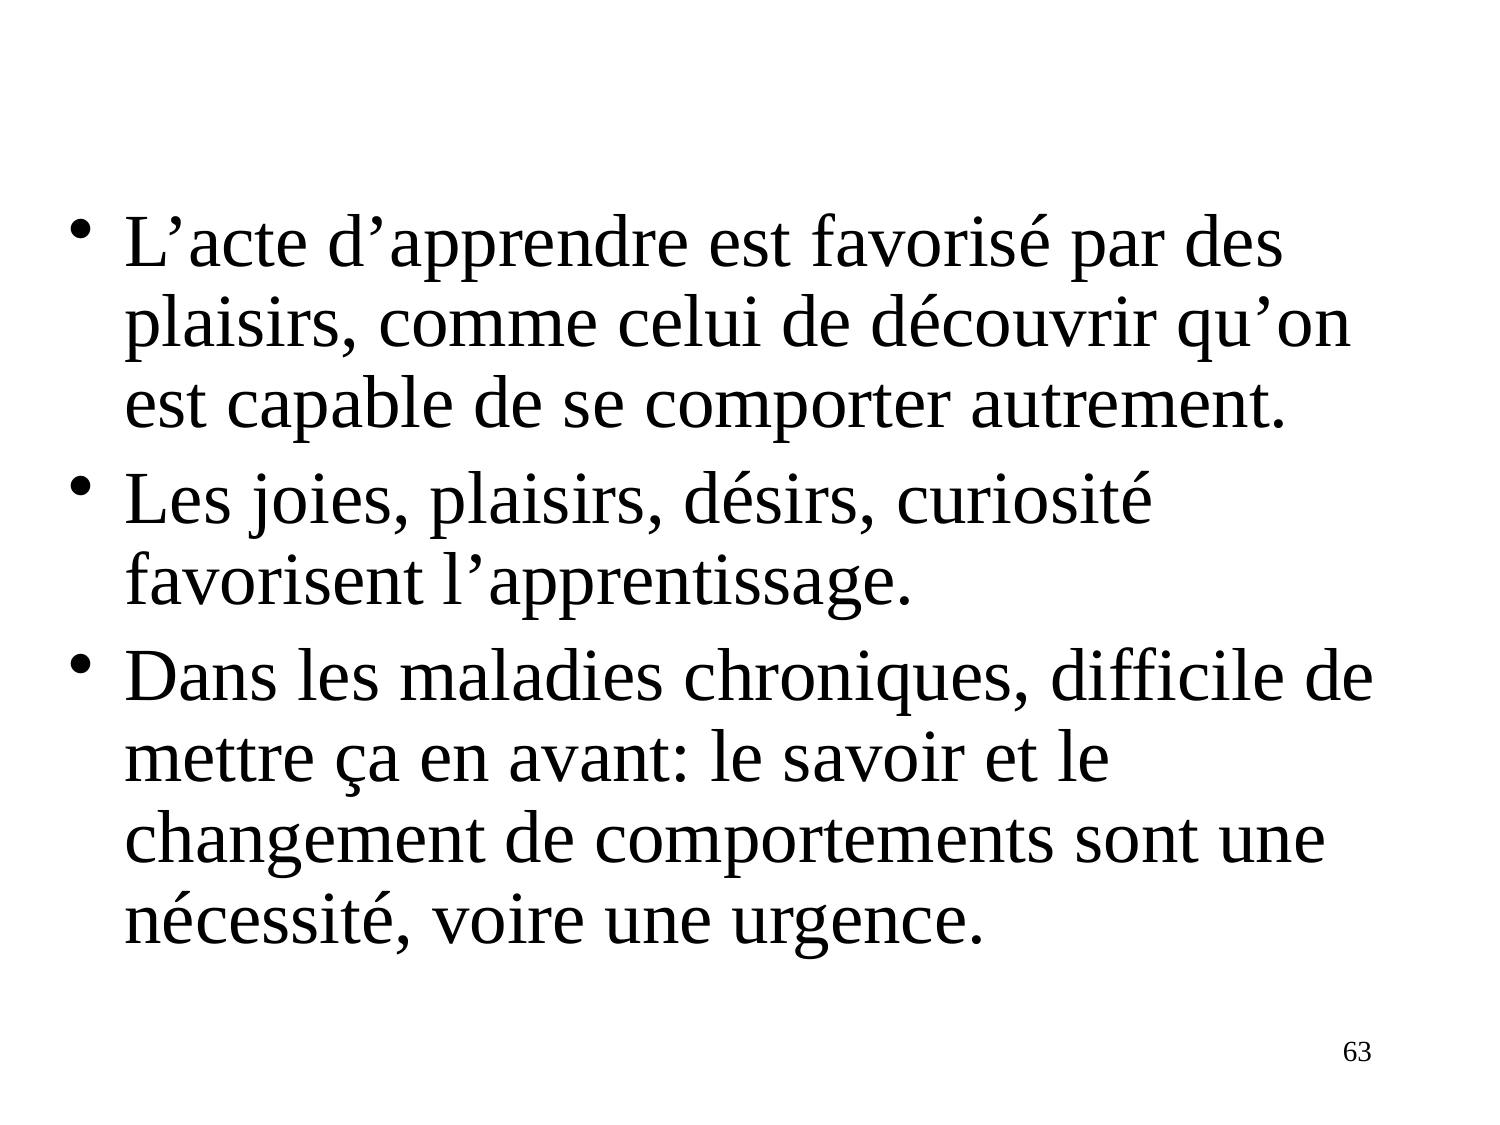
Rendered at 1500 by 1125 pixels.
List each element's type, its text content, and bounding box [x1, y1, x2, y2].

list L’acte d’apprendre est favorisé par des plaisirs, comme celui de découvrir qu’on est capable de se comporter autrement. Les joies, plaisirs, désirs, curiosité favorisent l’apprentissage. Dans les maladies chroniques, difficile de mettre ça en avant: le savoir et le changement de comportements sont une nécessité, voire une urgence. [52, 193, 1459, 869]
slide_number 63 [1074, 1024, 1388, 1101]
